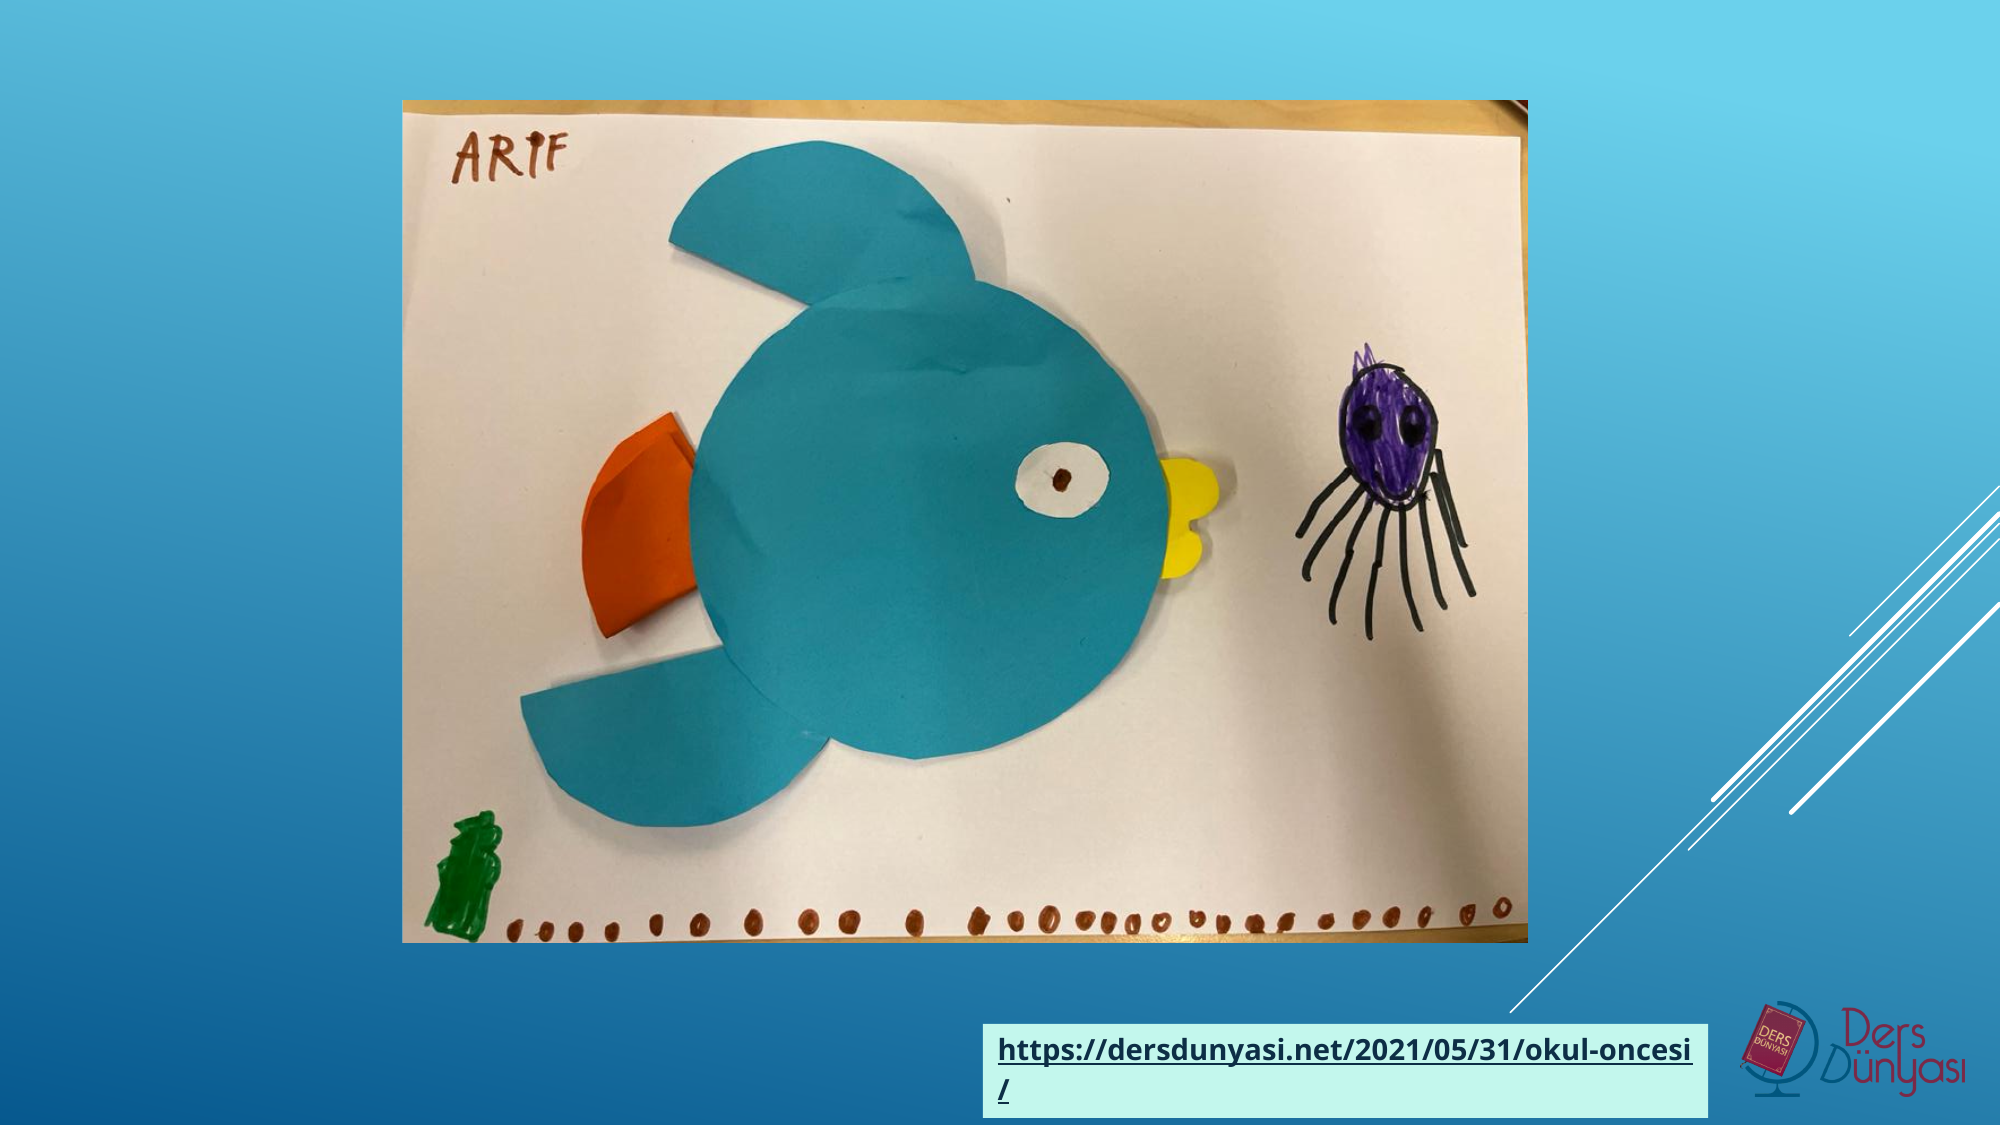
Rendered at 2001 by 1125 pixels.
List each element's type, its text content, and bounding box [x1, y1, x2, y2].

picture [1779, 1000, 1965, 1098]
text_box https://dersdunyasi.net/2021/05/31/okul-oncesi/ [982, 1023, 1709, 1118]
picture [403, 0, 1527, 1084]
picture [1740, 1000, 1814, 1098]
